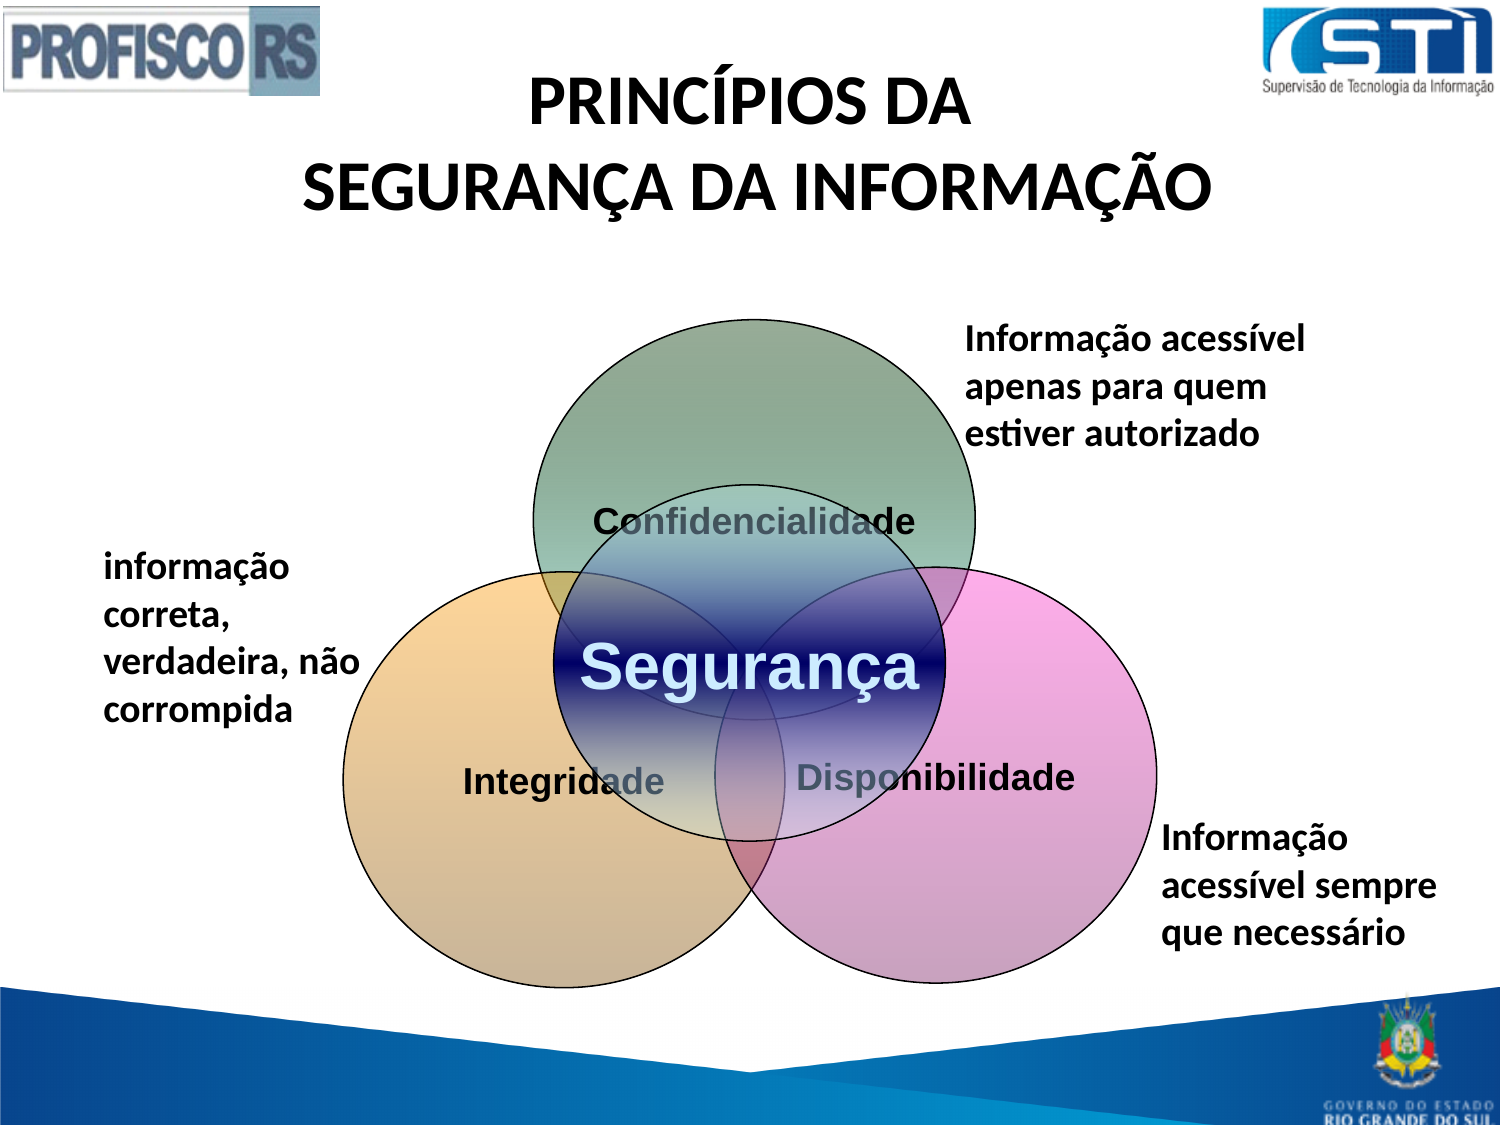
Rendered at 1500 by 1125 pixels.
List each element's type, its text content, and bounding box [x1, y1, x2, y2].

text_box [342, 319, 1157, 988]
title PRINCÍPIOS DA SEGURANÇA DA INFORMAÇÃO [75, 45, 1425, 233]
text_box Informação acessível apenas para quem estiver autorizado [949, 304, 1400, 462]
picture [1257, 0, 1500, 102]
picture [3, 6, 320, 96]
text_box Informação acessível sempre que necessário [1162, 803, 1490, 961]
picture [0, 987, 1500, 1125]
text_box informação correta, verdadeira, não corrompida [88, 532, 337, 738]
